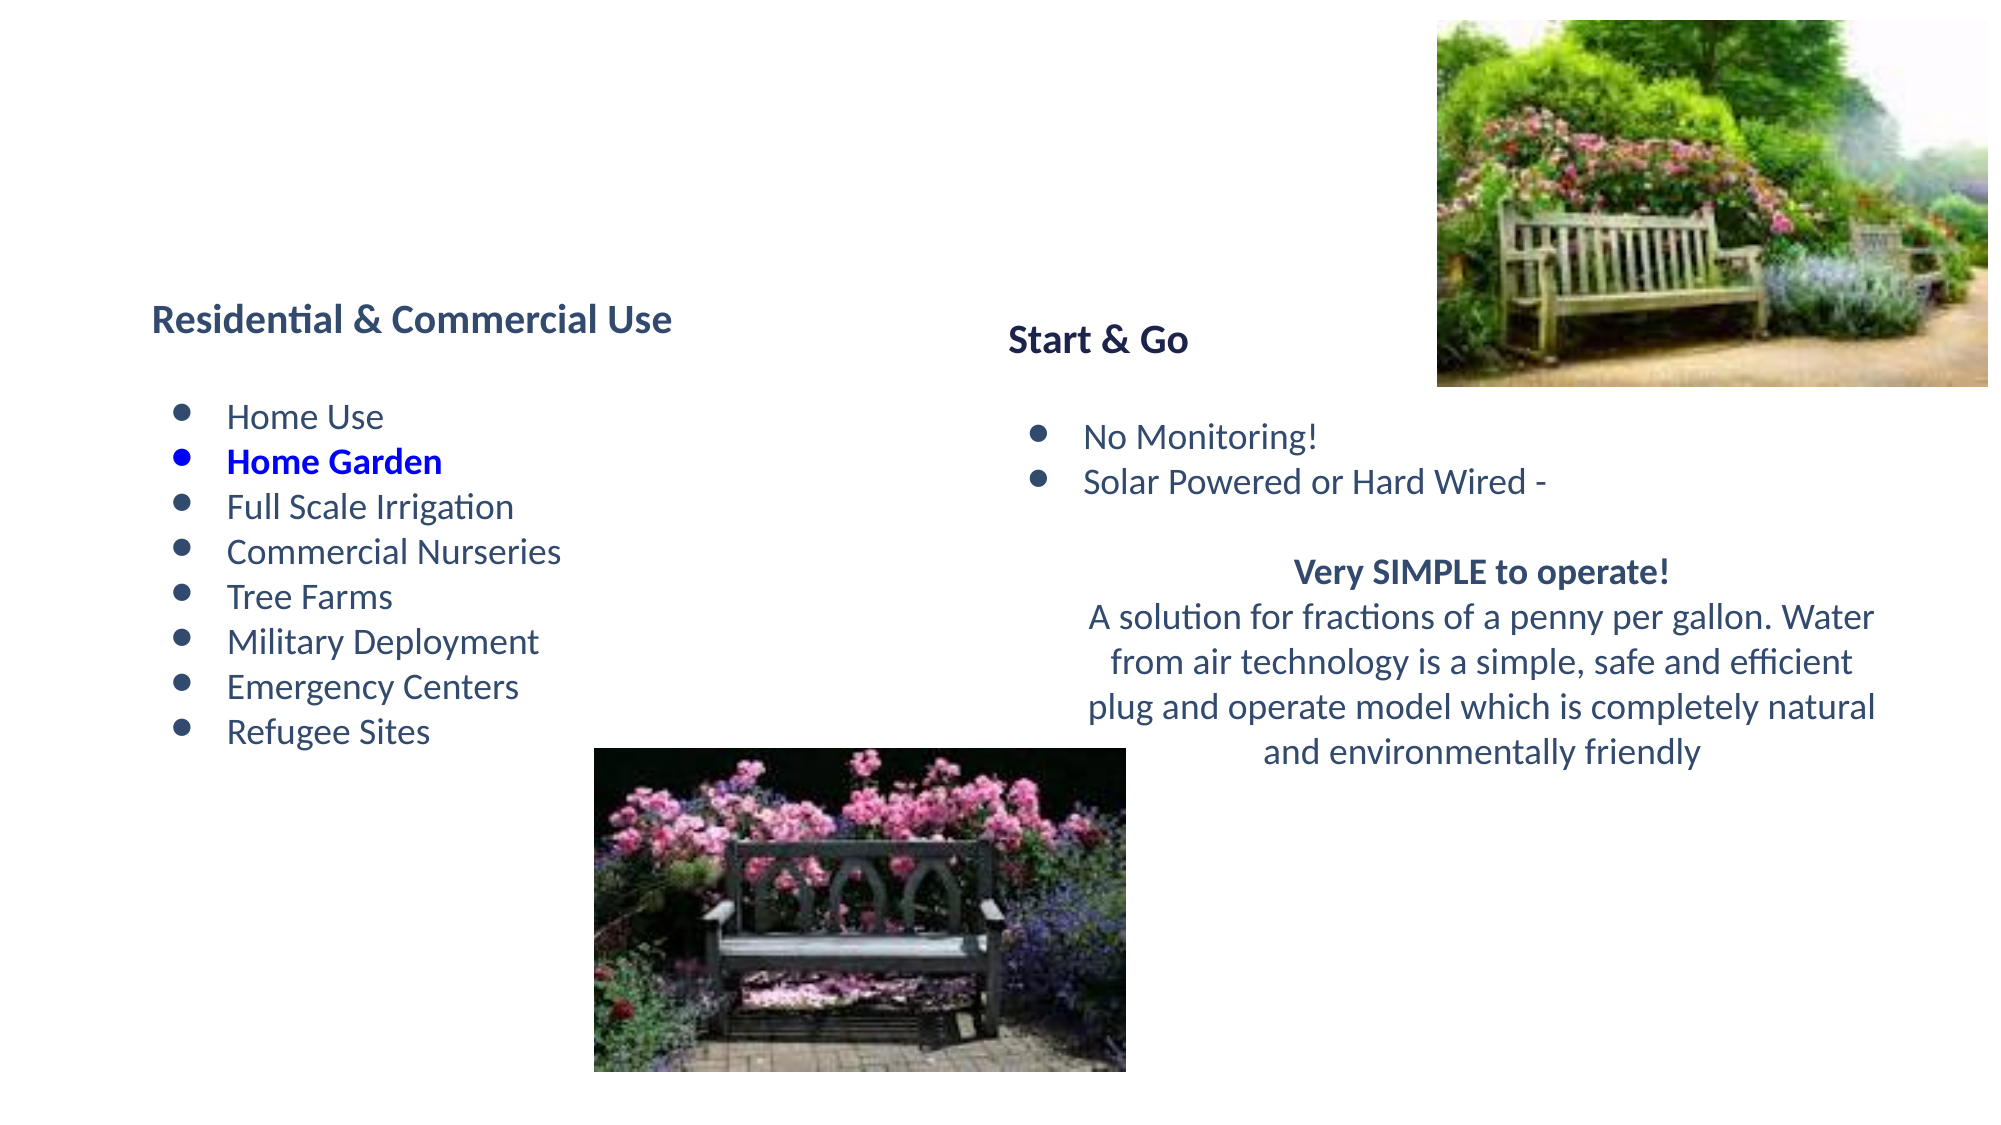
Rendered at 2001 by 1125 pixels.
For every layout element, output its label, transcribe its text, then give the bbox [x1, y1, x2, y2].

text_box Residential & Commercial Use Home Use Home Garden Full Scale Irrigation Commercial Nurseries Tree Farms Military Deployment Emergency Centers Refugee Sites [136, 234, 908, 885]
text_box Start & Go No Monitoring! Solar Powered or Hard Wired - Very SIMPLE to operate! A solution for fractions of a penny per gallon. Water from air technology is a simple, safe and efficient plug and operate model which is completely natural and environmentally friendly [993, 297, 1897, 788]
picture [1437, 20, 1988, 387]
picture [594, 748, 1126, 1072]
